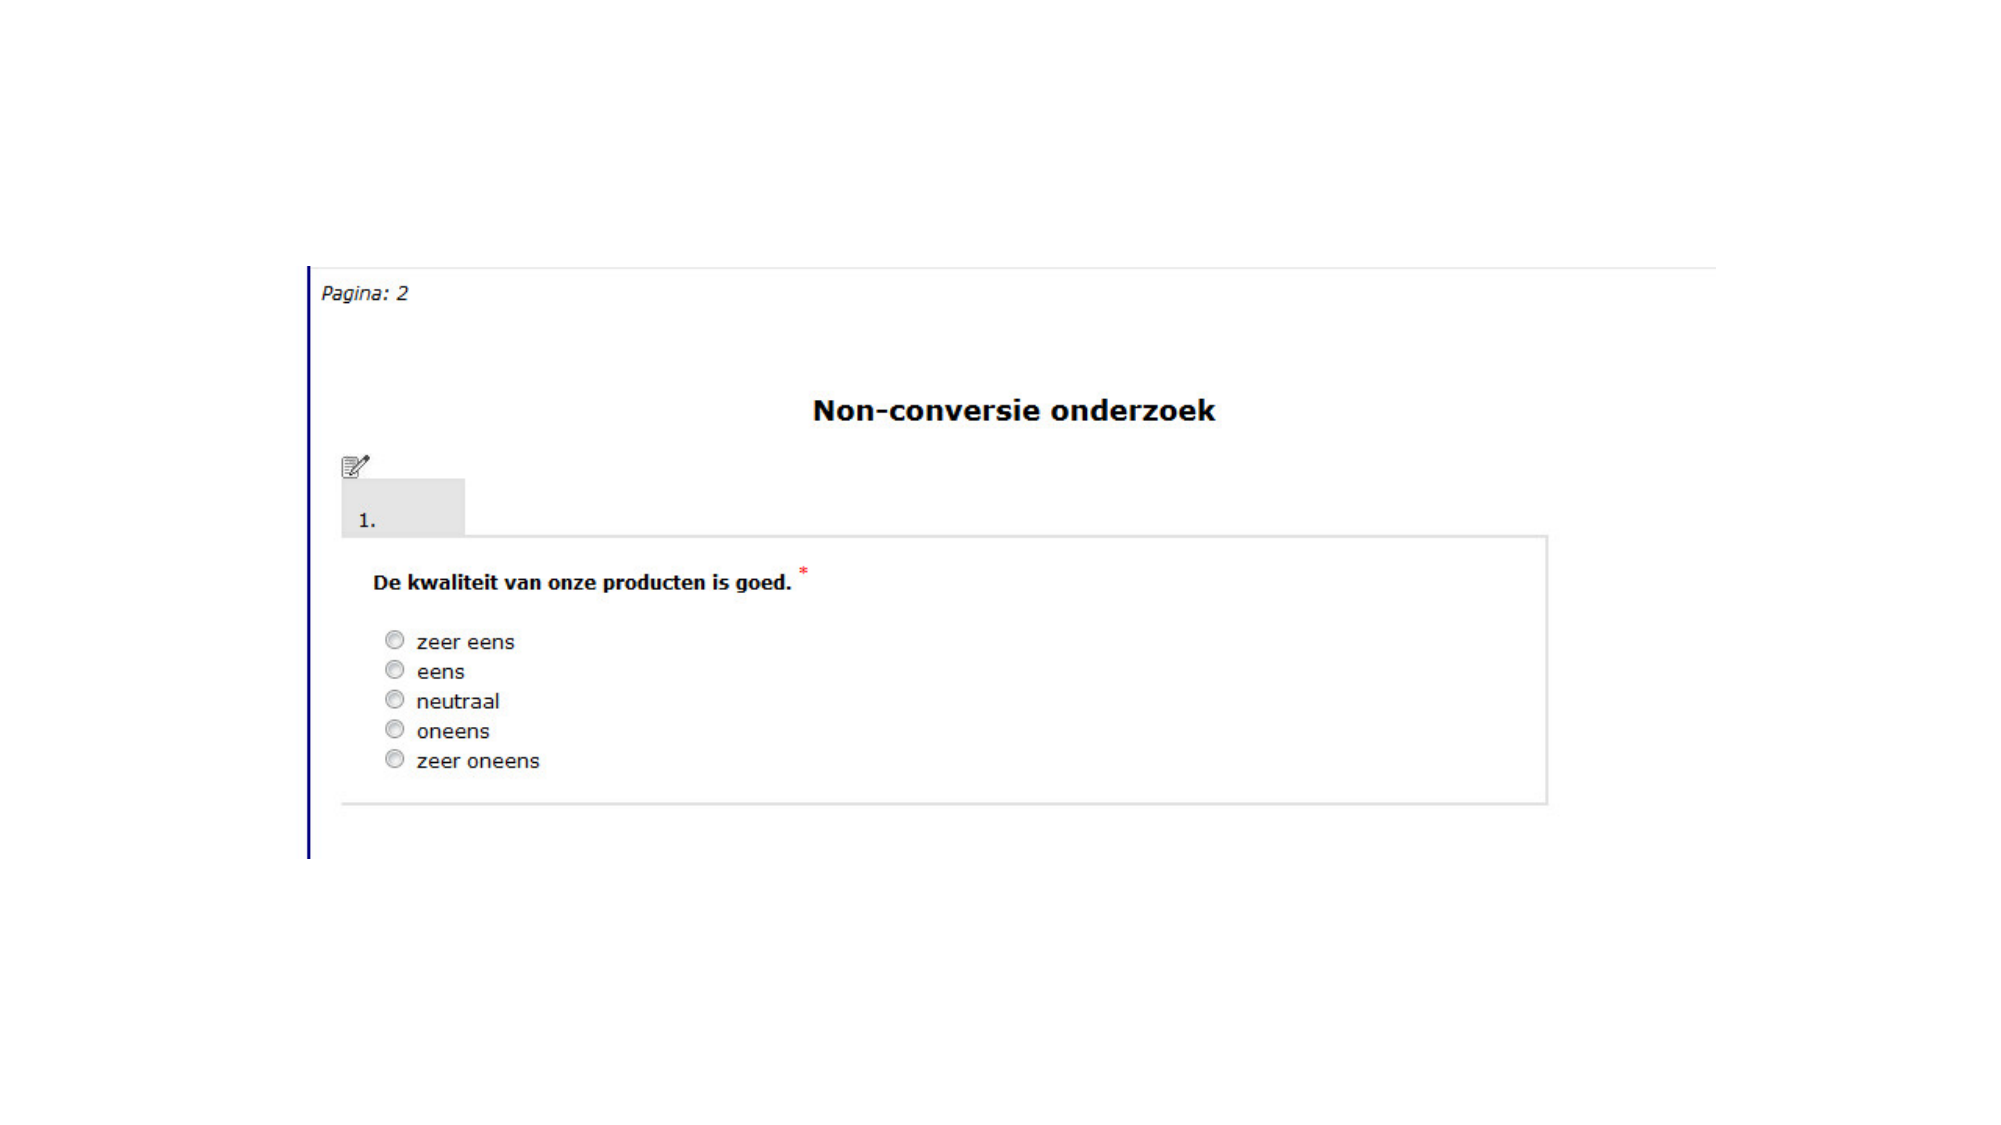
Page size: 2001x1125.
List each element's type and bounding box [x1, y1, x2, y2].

picture [284, 266, 1716, 859]
